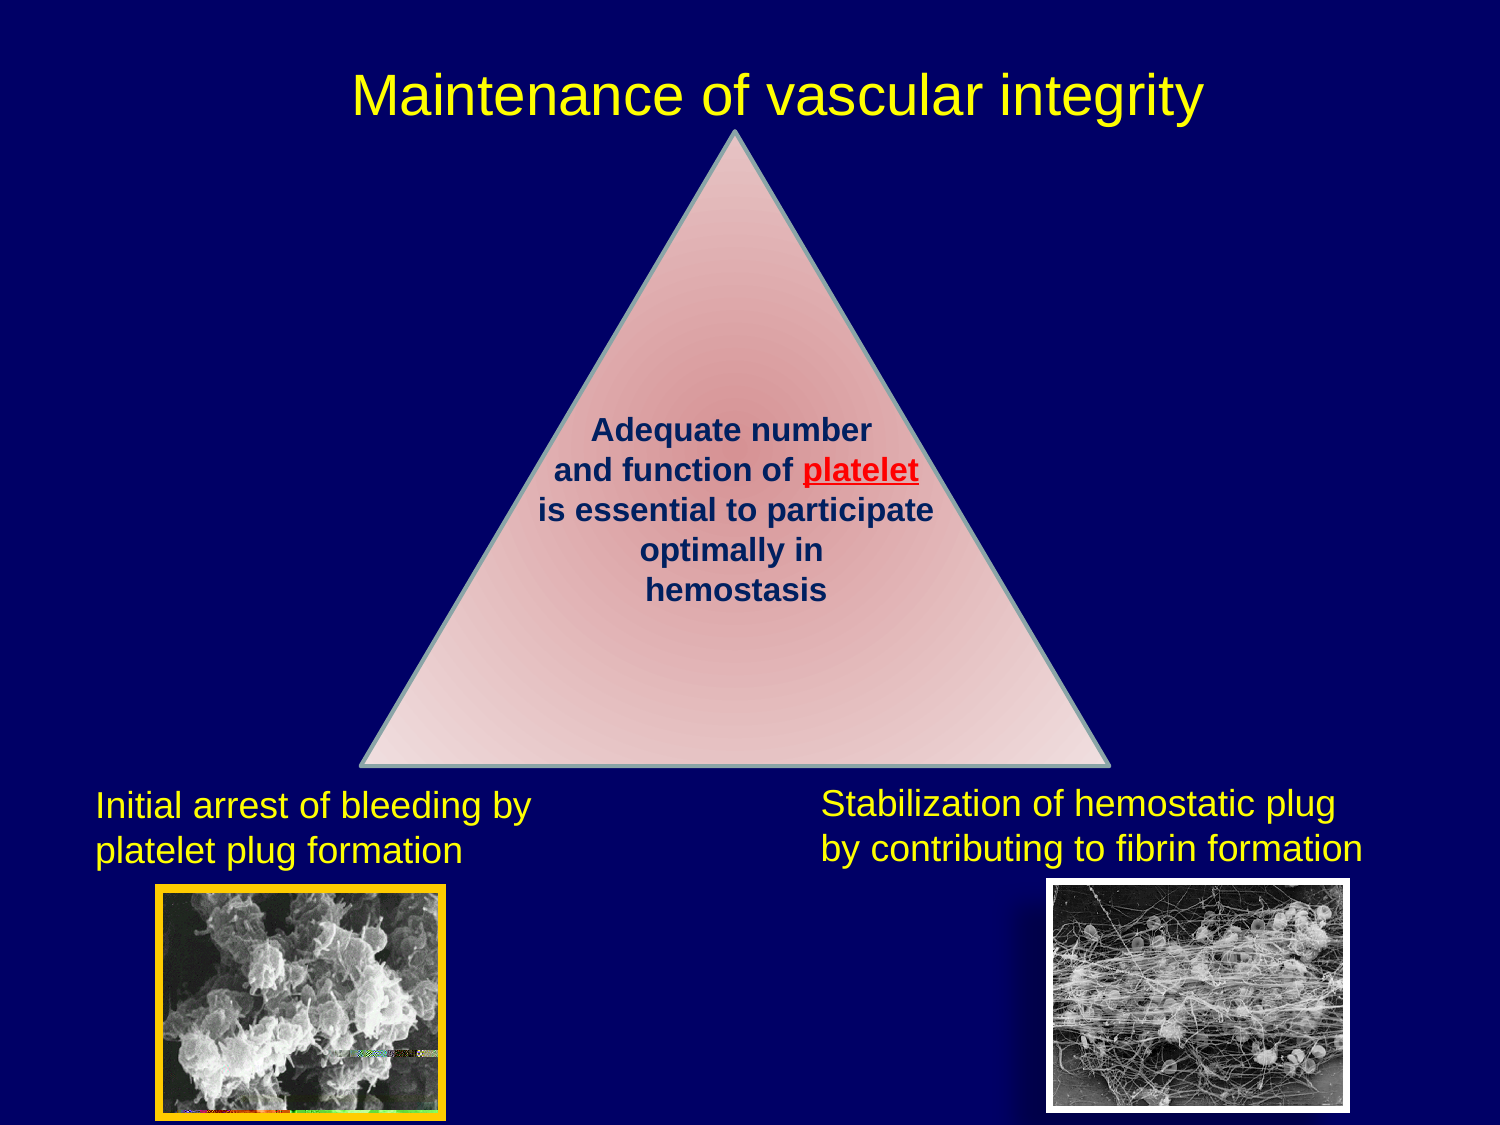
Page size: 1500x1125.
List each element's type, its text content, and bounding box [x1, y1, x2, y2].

text_box Adequate number and function of platelet is essential to participate optimally in hemostasis [513, 400, 959, 616]
picture [1046, 878, 1351, 1113]
text_box Initial arrest of bleeding by platelet plug formation [80, 773, 558, 924]
text_box [574, 205, 896, 400]
text_box Maintenance of vascular integrity [336, 49, 1221, 205]
text_box [358, 503, 1112, 769]
picture [162, 892, 439, 1113]
text_box Stabilization of hemostatic plug by contributing to fibrin formation [805, 772, 1491, 922]
